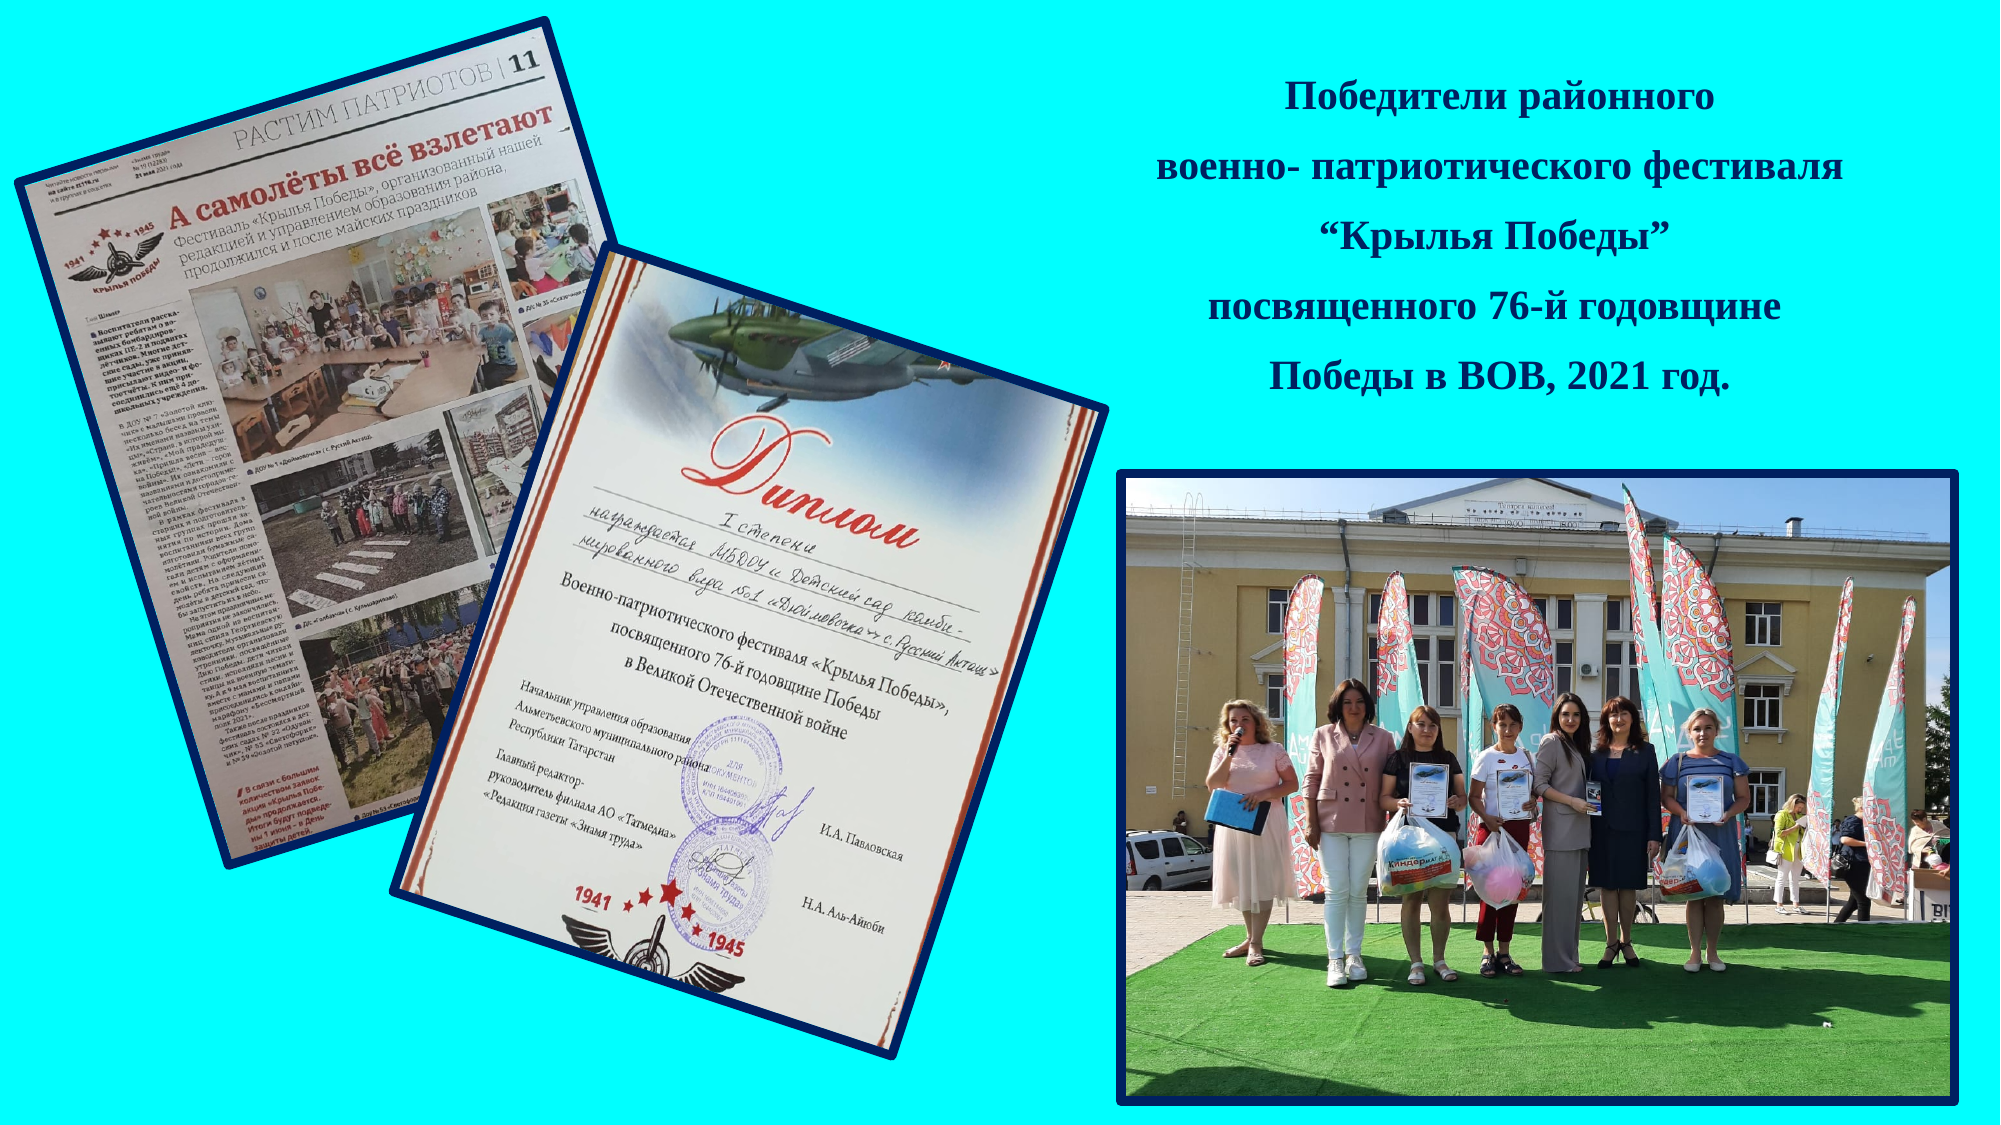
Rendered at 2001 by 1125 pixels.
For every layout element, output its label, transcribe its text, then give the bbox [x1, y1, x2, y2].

picture [26, 28, 1098, 1049]
text_box Победители районного военно- патриотического фестиваля “Крылья Победы” посвященного 76-й годовщине Победы в ВОВ, 2021 год. [999, 56, 2000, 406]
picture [1125, 478, 1950, 1097]
